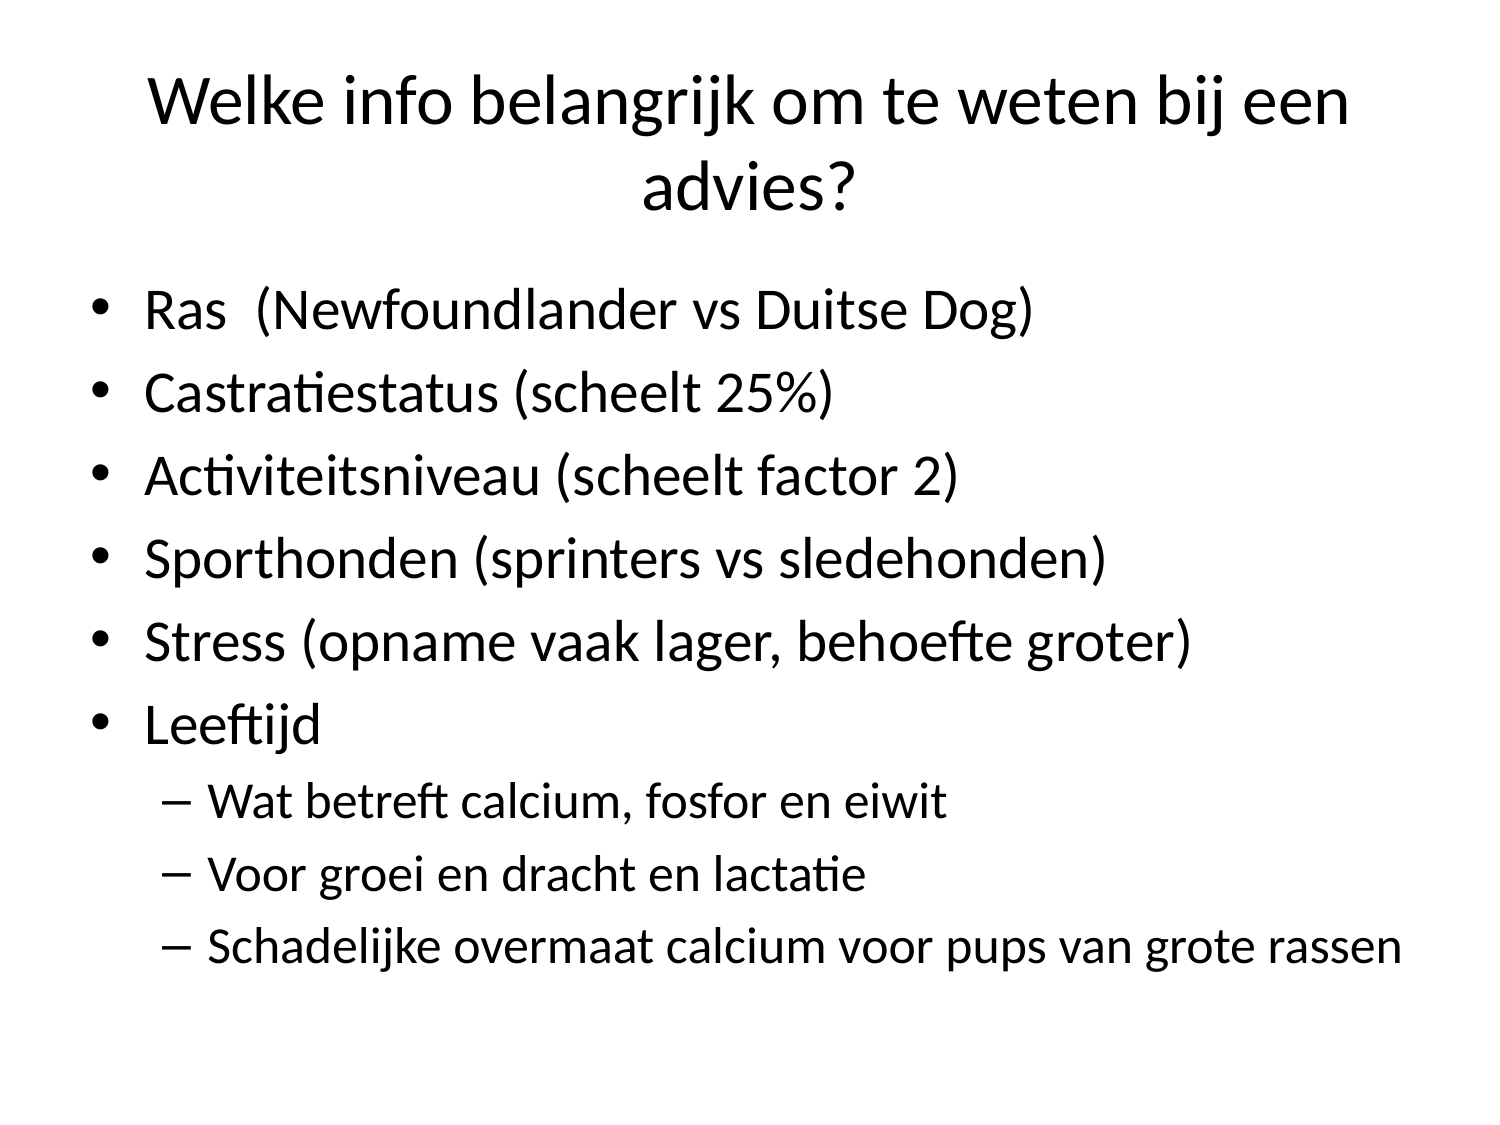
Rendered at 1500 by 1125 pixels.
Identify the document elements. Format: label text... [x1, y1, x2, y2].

title Welke info belangrijk om te weten bij een advies? [75, 45, 1425, 233]
list Ras (Newfoundlander vs Duitse Dog) Castratiestatus (scheelt 25%) Activiteitsniveau (scheelt factor 2) Sporthonden (sprinters vs sledehonden) Stress (opname vaak lager, behoefte groter) Leeftijd Wat betreft calcium, fosfor en eiwit Voor groei en dracht en lactatie Schadelijke overmaat calcium voor pups van grote rassen [75, 262, 1425, 1005]
